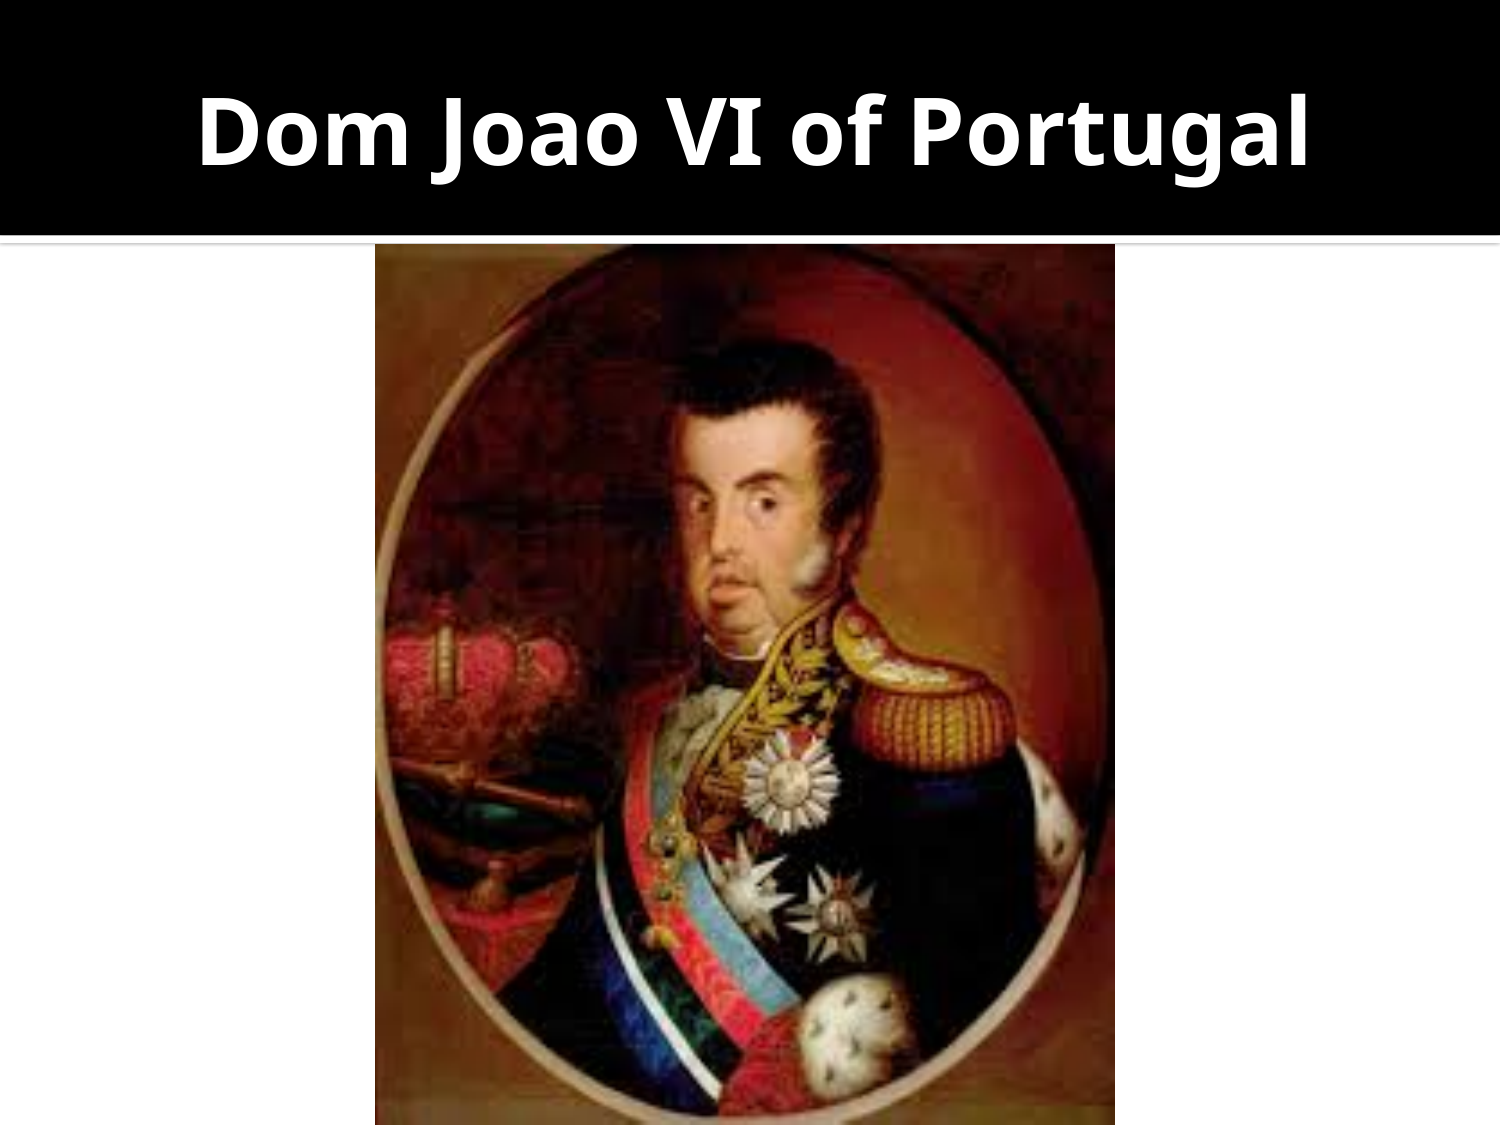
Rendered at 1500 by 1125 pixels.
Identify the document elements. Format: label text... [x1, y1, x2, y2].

title Dom Joao VI of Portugal [75, 25, 1425, 231]
picture [374, 244, 1115, 1125]
